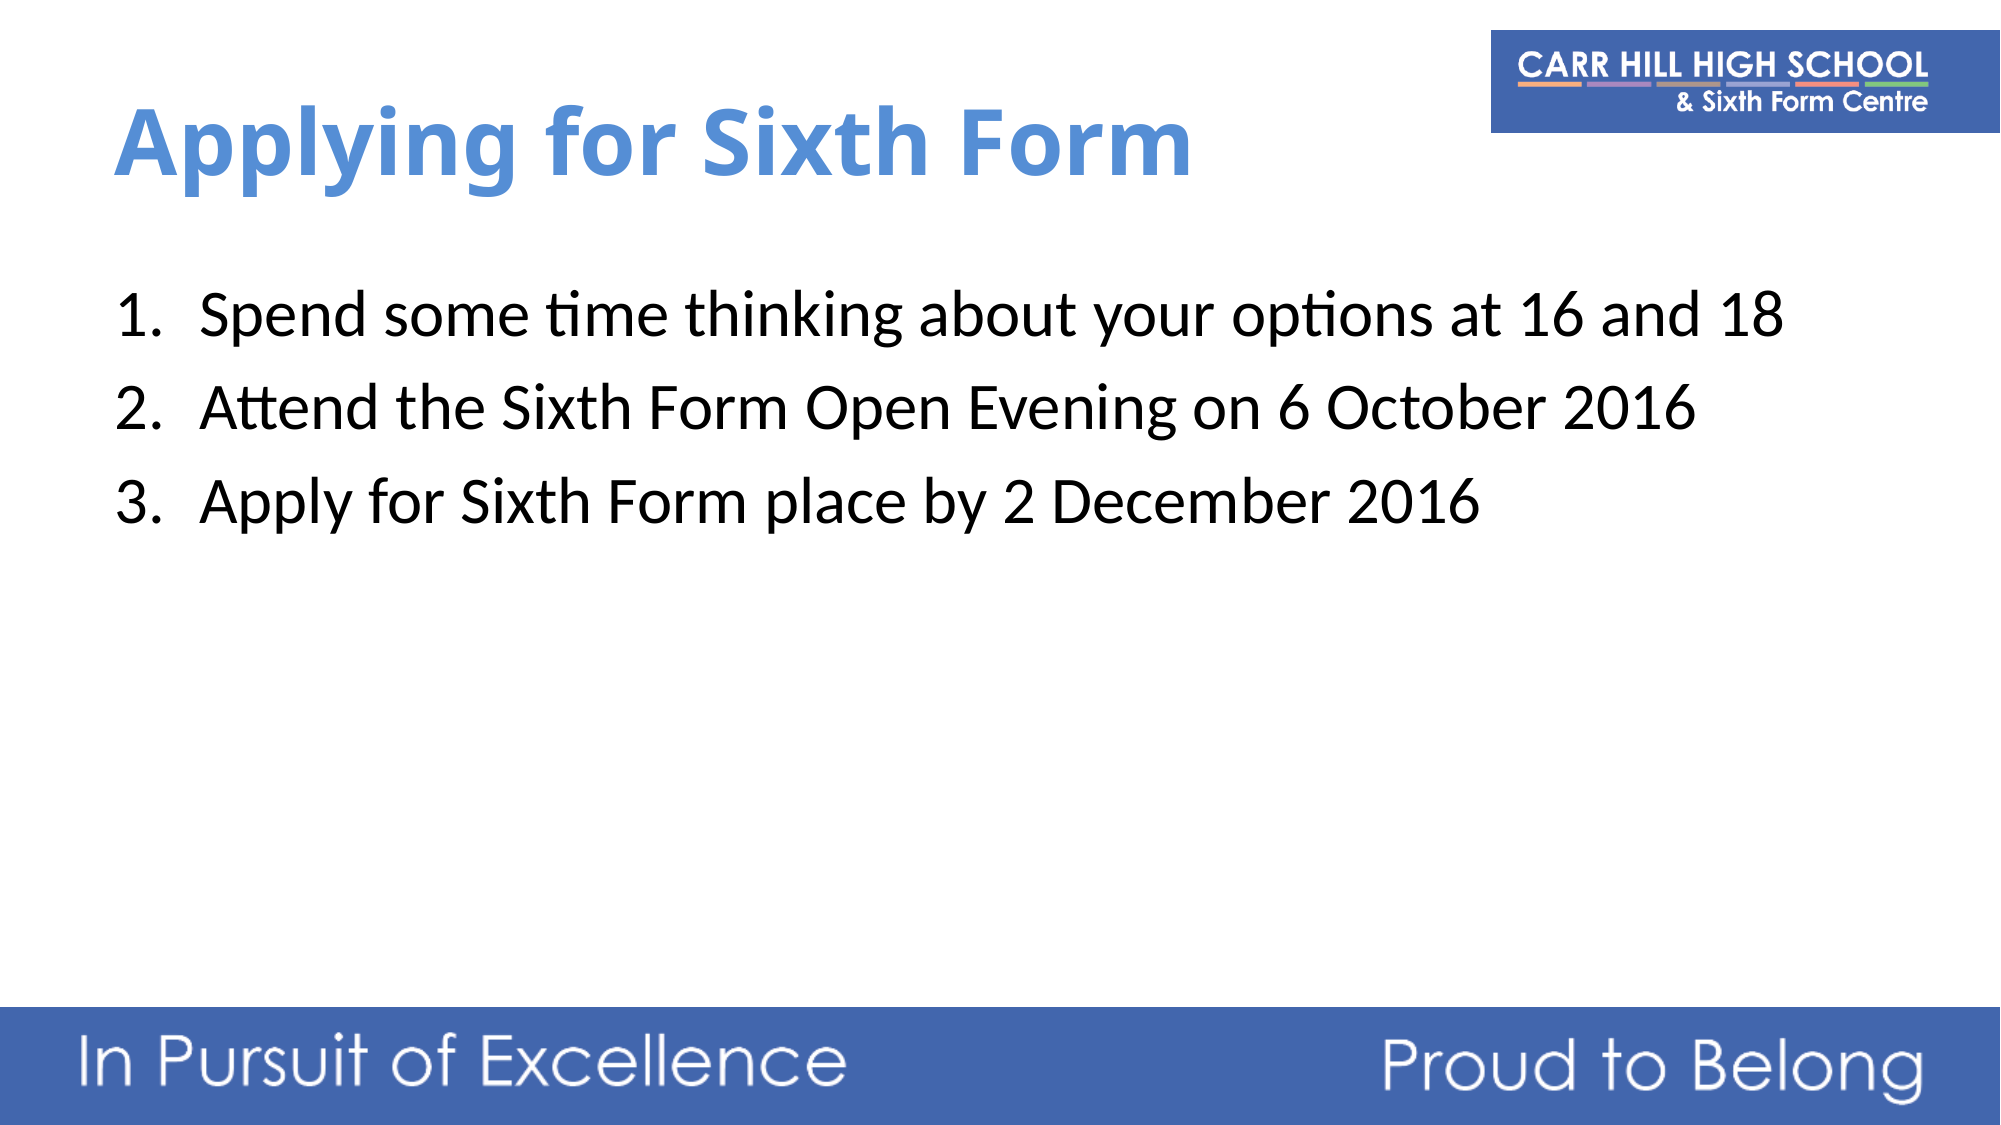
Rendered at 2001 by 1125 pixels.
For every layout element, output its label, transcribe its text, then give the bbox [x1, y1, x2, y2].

picture [0, 1007, 2000, 1125]
list Spend some time thinking about your options at 16 and 18 Attend the Sixth Form Open Evening on 6 October 2016 Apply for Sixth Form place by 2 December 2016 [99, 262, 1900, 1000]
title Applying for Sixth Form [99, 45, 1900, 233]
picture [1491, 30, 2000, 133]
